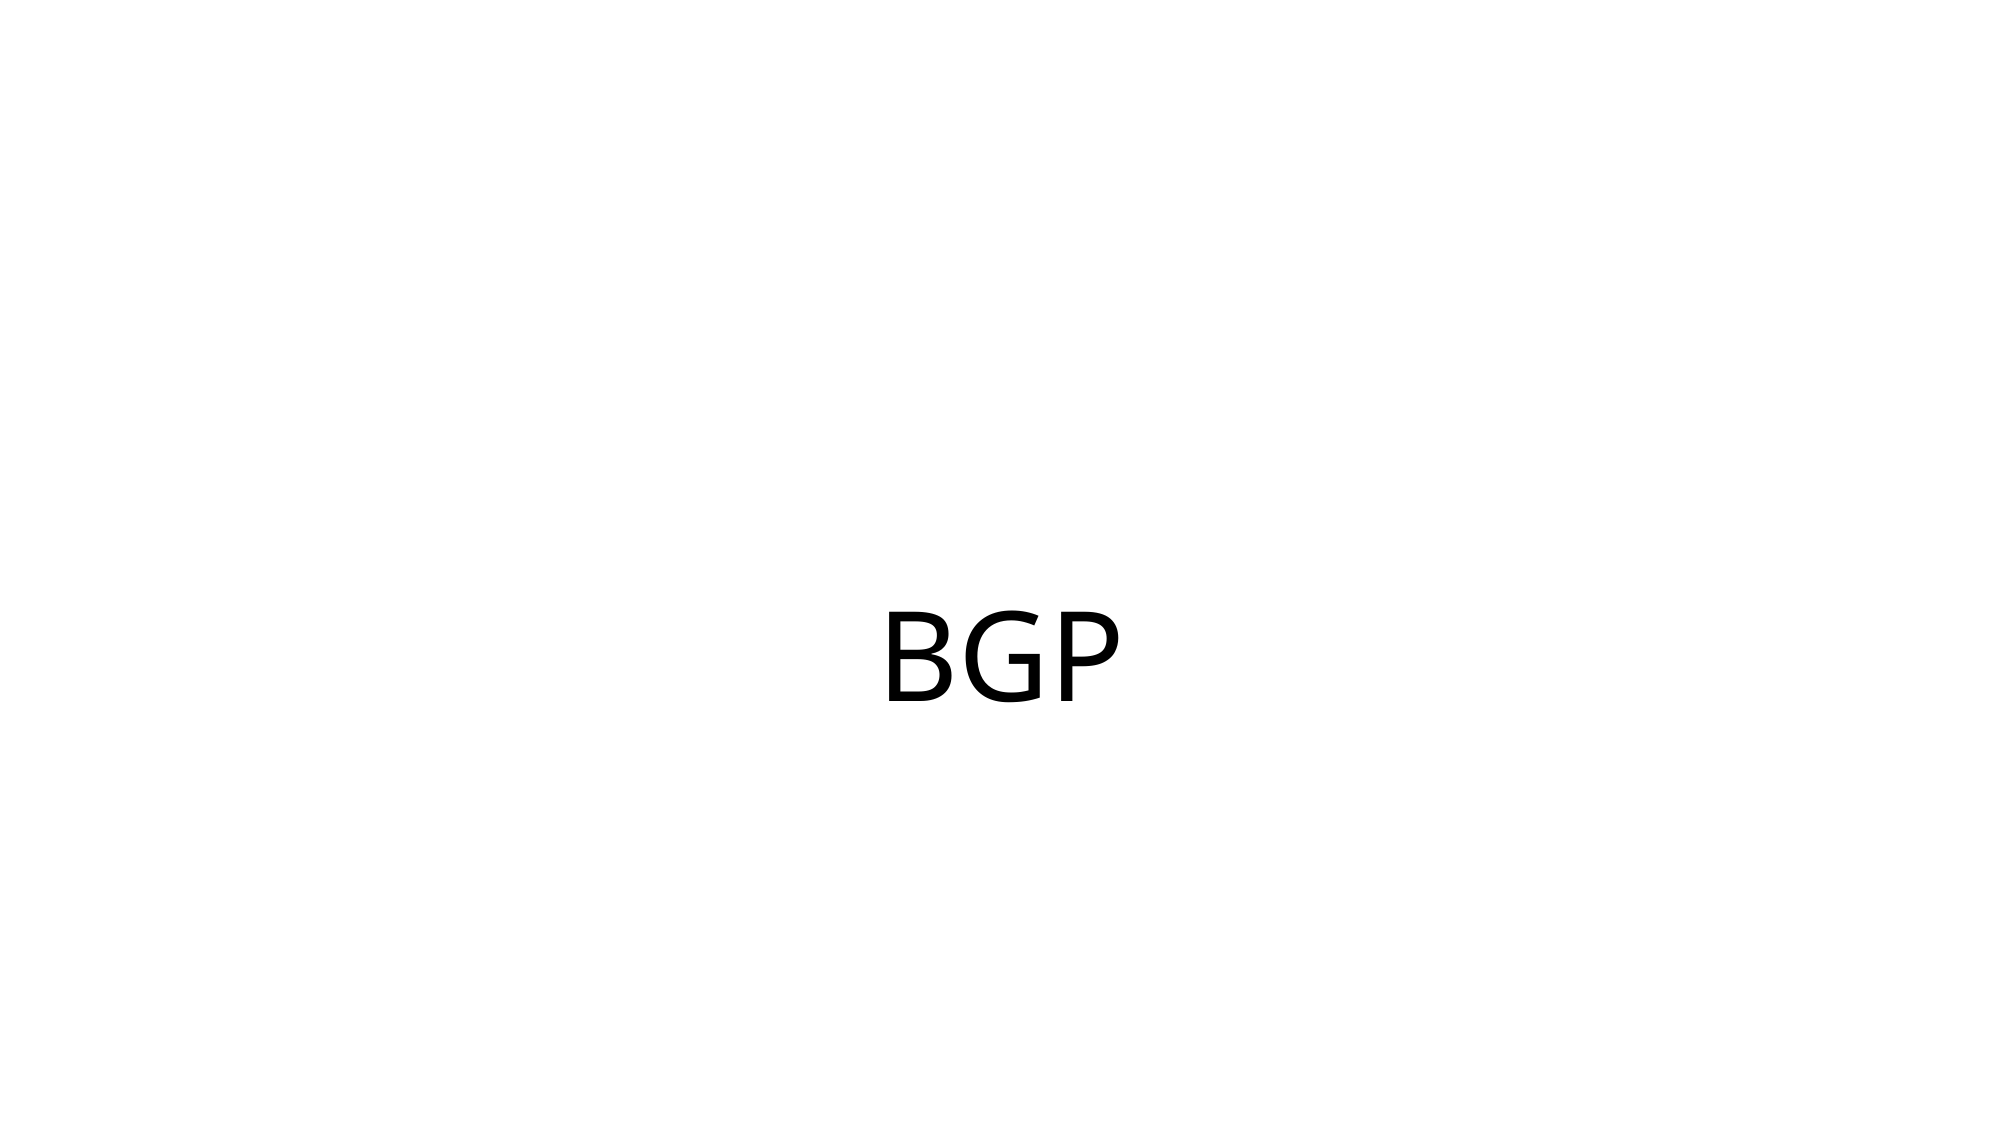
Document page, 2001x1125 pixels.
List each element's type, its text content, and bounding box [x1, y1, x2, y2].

title BGP [251, 344, 1752, 736]
